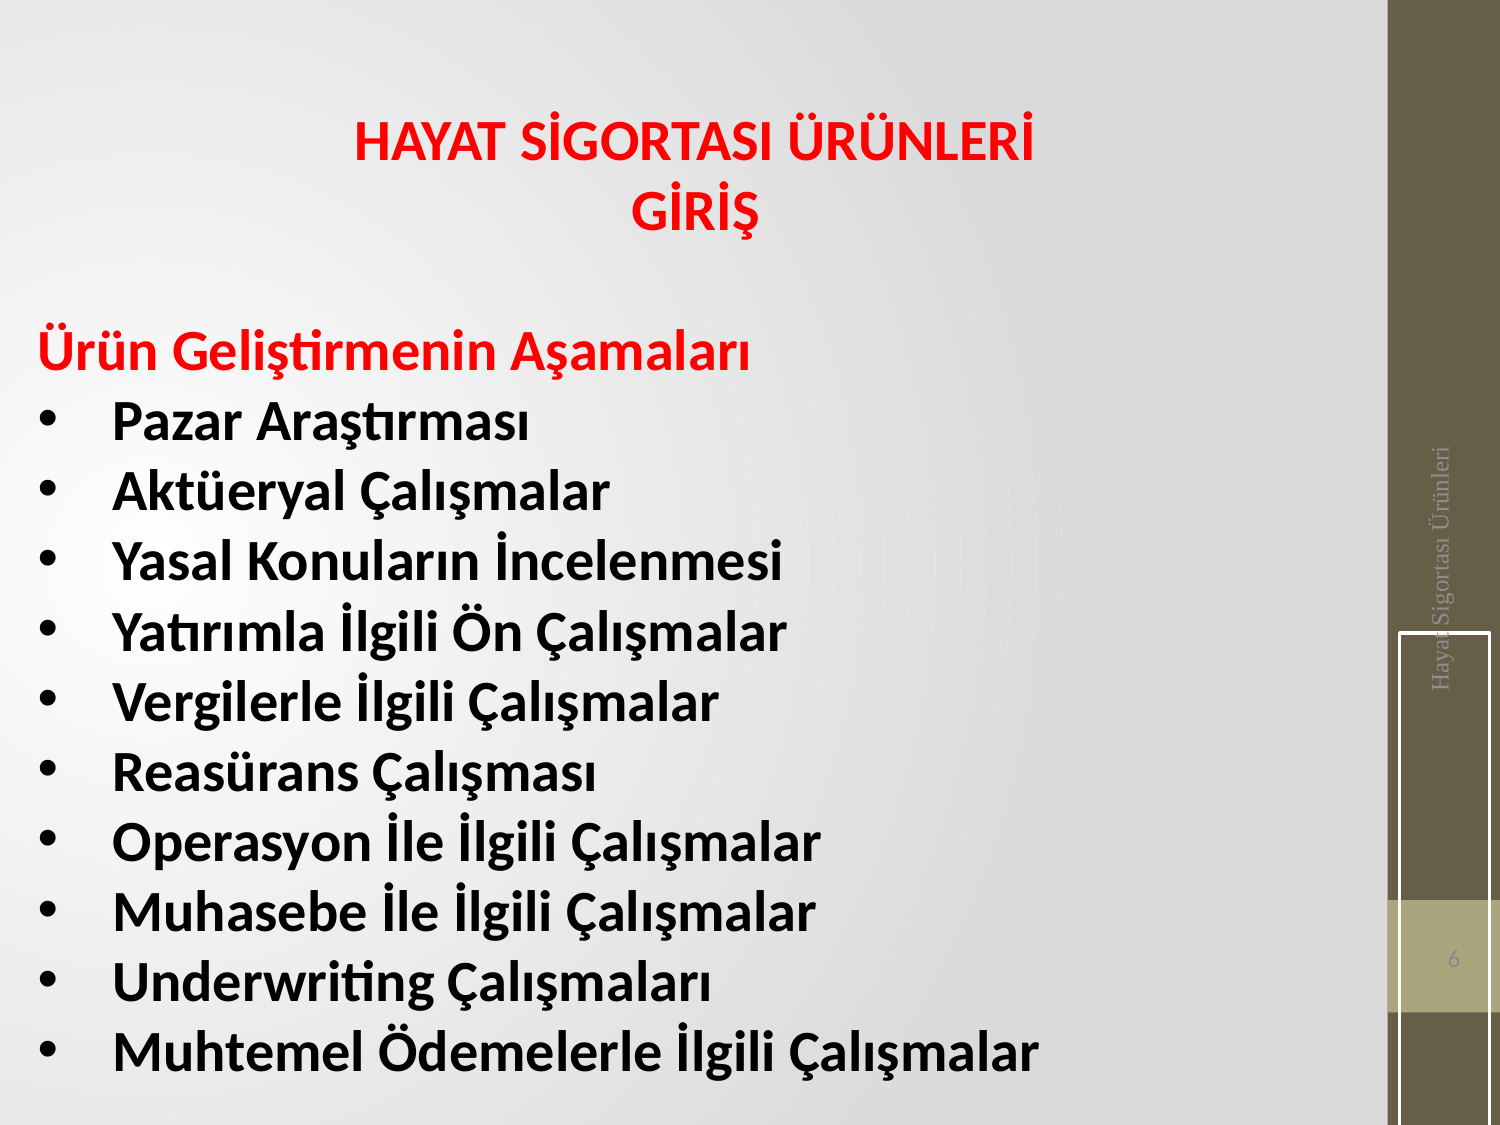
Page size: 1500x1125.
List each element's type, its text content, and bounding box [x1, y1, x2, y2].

footer Hayat Sigortası Ürünleri [1408, 250, 1469, 889]
slide_number 6 [1398, 631, 1491, 1125]
text_box HAYAT SİGORTASI ÜRÜNLERİ GİRİŞ Ürün Geliştirmenin Aşamaları Pazar Araştırması Aktüeryal Çalışmalar Yasal Konuların İncelenmesi Yatırımla İlgili Ön Çalışmalar Vergilerle İlgili Çalışmalar Reasürans Çalışması Operasyon İle İlgili Çalışmalar Muhasebe İle İlgili Çalışmalar Underwriting Çalışmaları Muhtemel Ödemelerle İlgili Çalışmalar [37, 99, 1354, 1084]
